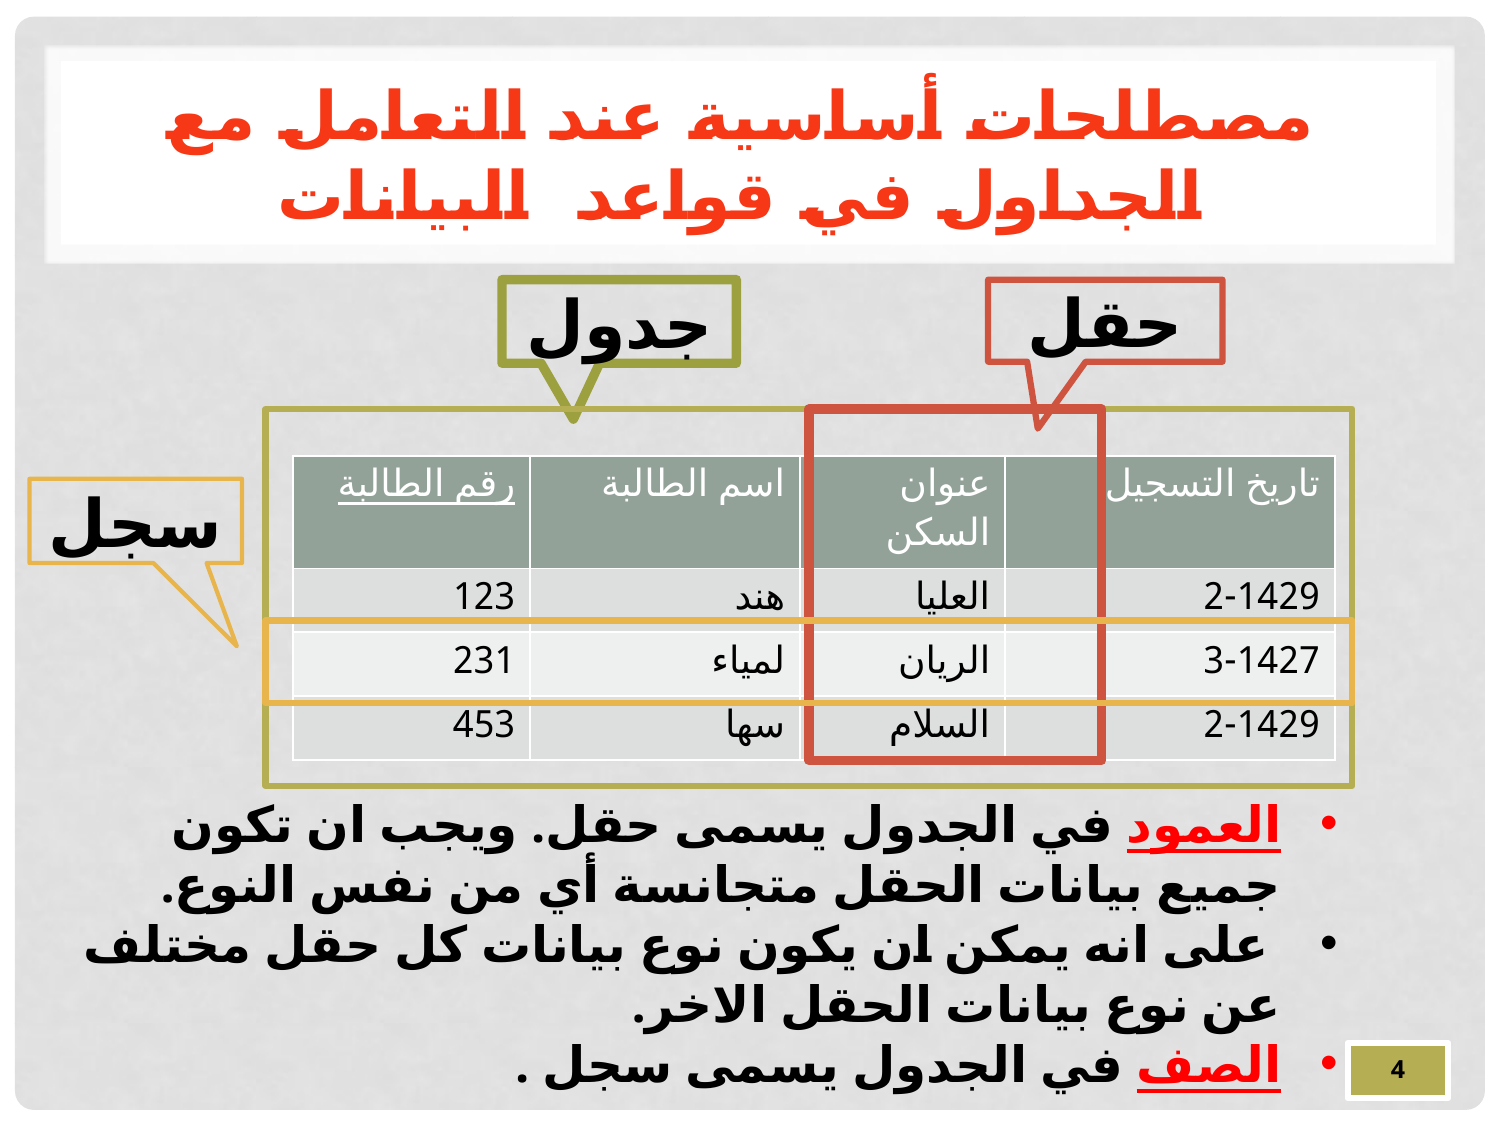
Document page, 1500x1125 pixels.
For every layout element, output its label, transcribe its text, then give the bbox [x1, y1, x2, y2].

text_box [264, 705, 1354, 788]
text_box [807, 407, 1104, 618]
text_box العمود في الجدول يسمى حقل. ويجب ان تكون جميع بيانات الحقل متجانسة أي من نفس النوع. على انه يمكن ان يكون نوع بيانات كل حقل مختلف عن نوع بيانات الحقل الاخر. الصف في الجدول يسمى سجل . [53, 785, 1353, 1100]
text_box [264, 618, 1354, 705]
text_box جدول [499, 277, 739, 407]
text_box [807, 705, 1104, 763]
text_box [264, 407, 807, 618]
text_box سجل [27, 476, 245, 649]
text_box [1104, 407, 1354, 618]
slide_number 4 [1345, 1040, 1451, 1101]
title مصطلحات أساسية عند التعامل مع الجداول في قواعد البيانات [53, 52, 1428, 240]
text_box حقل [986, 277, 1225, 407]
